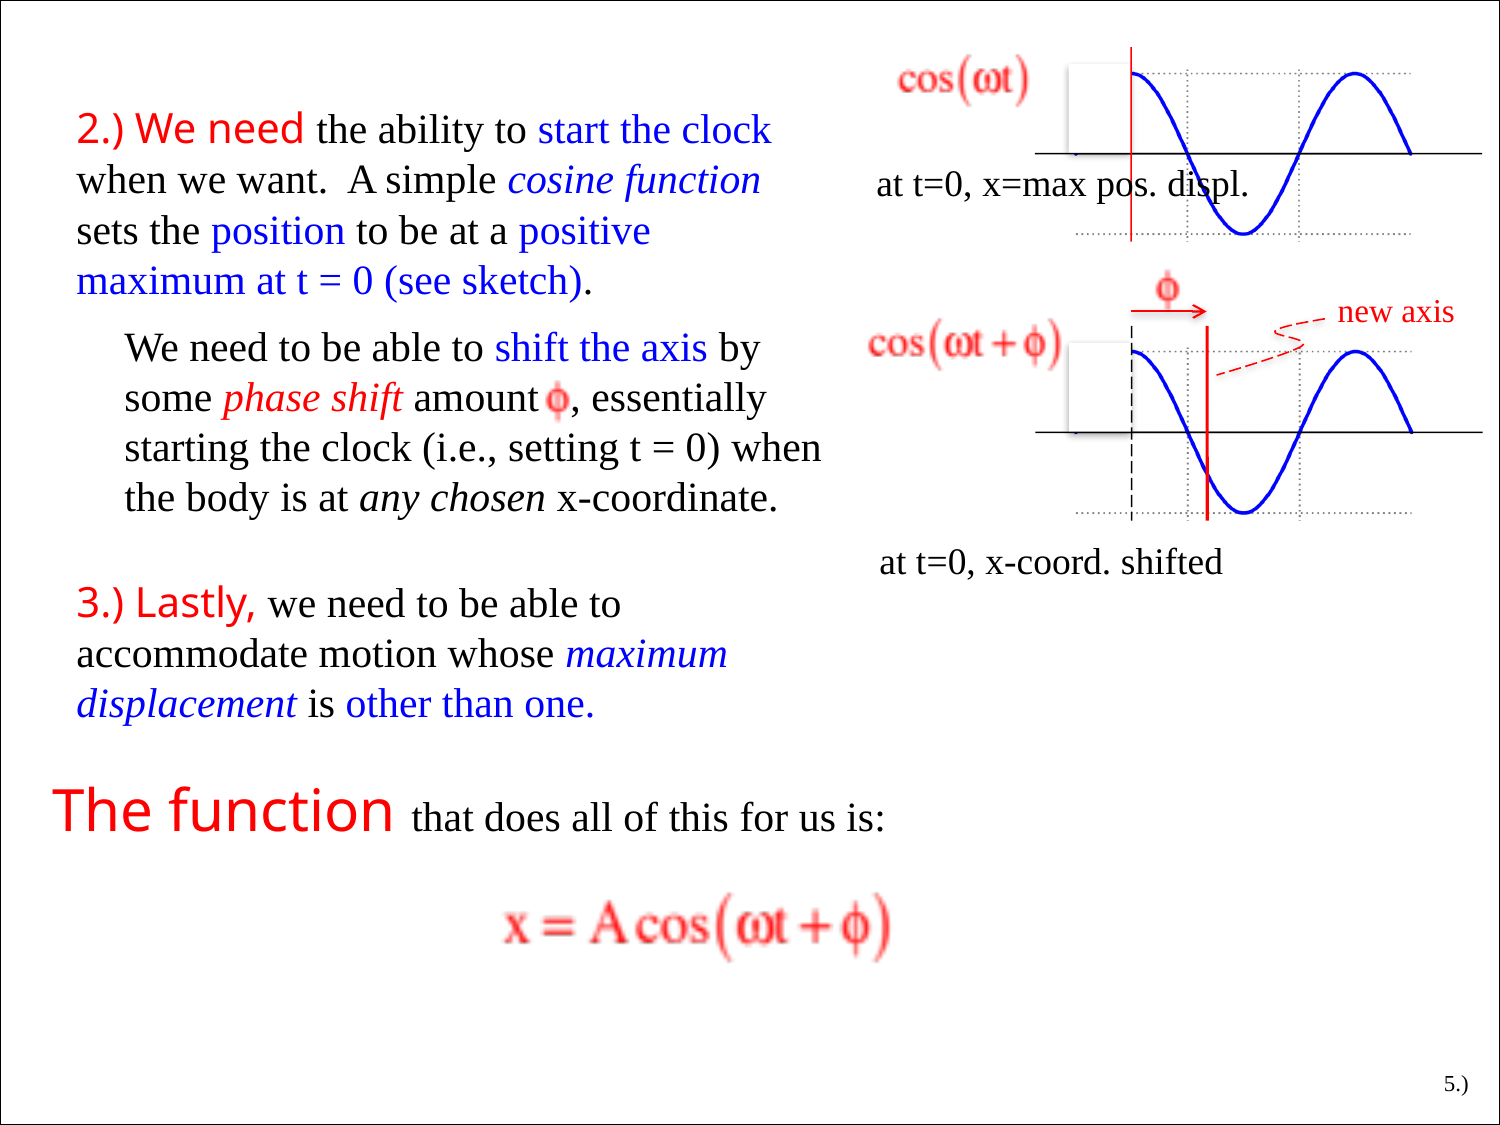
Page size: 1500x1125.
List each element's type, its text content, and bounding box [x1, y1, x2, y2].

text_box at t=0, x=max pos. displ. [861, 151, 1029, 212]
text_box 3.) Lastly, we need to be able to accommodate motion whose maximum displacement is other than one. [61, 567, 794, 733]
text_box new axis [1322, 282, 1495, 337]
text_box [1151, 264, 1187, 318]
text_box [864, 311, 1066, 375]
picture [1073, 345, 1414, 521]
text_box [0, 0, 1500, 1125]
text_box 5.) [1430, 1061, 1483, 1103]
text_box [496, 883, 895, 968]
text_box [1272, 316, 1326, 344]
text_box 2.) We need the ability to start the clock when we want. A simple cosine function sets the position to be at a positive maximum at t = 0 (see sketch). [61, 94, 794, 310]
text_box at t=0, x-coord. shifted [864, 529, 1250, 589]
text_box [541, 376, 577, 429]
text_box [1034, 46, 1483, 242]
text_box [893, 46, 1033, 111]
text_box The function that does all of this for us is: [37, 765, 1461, 851]
